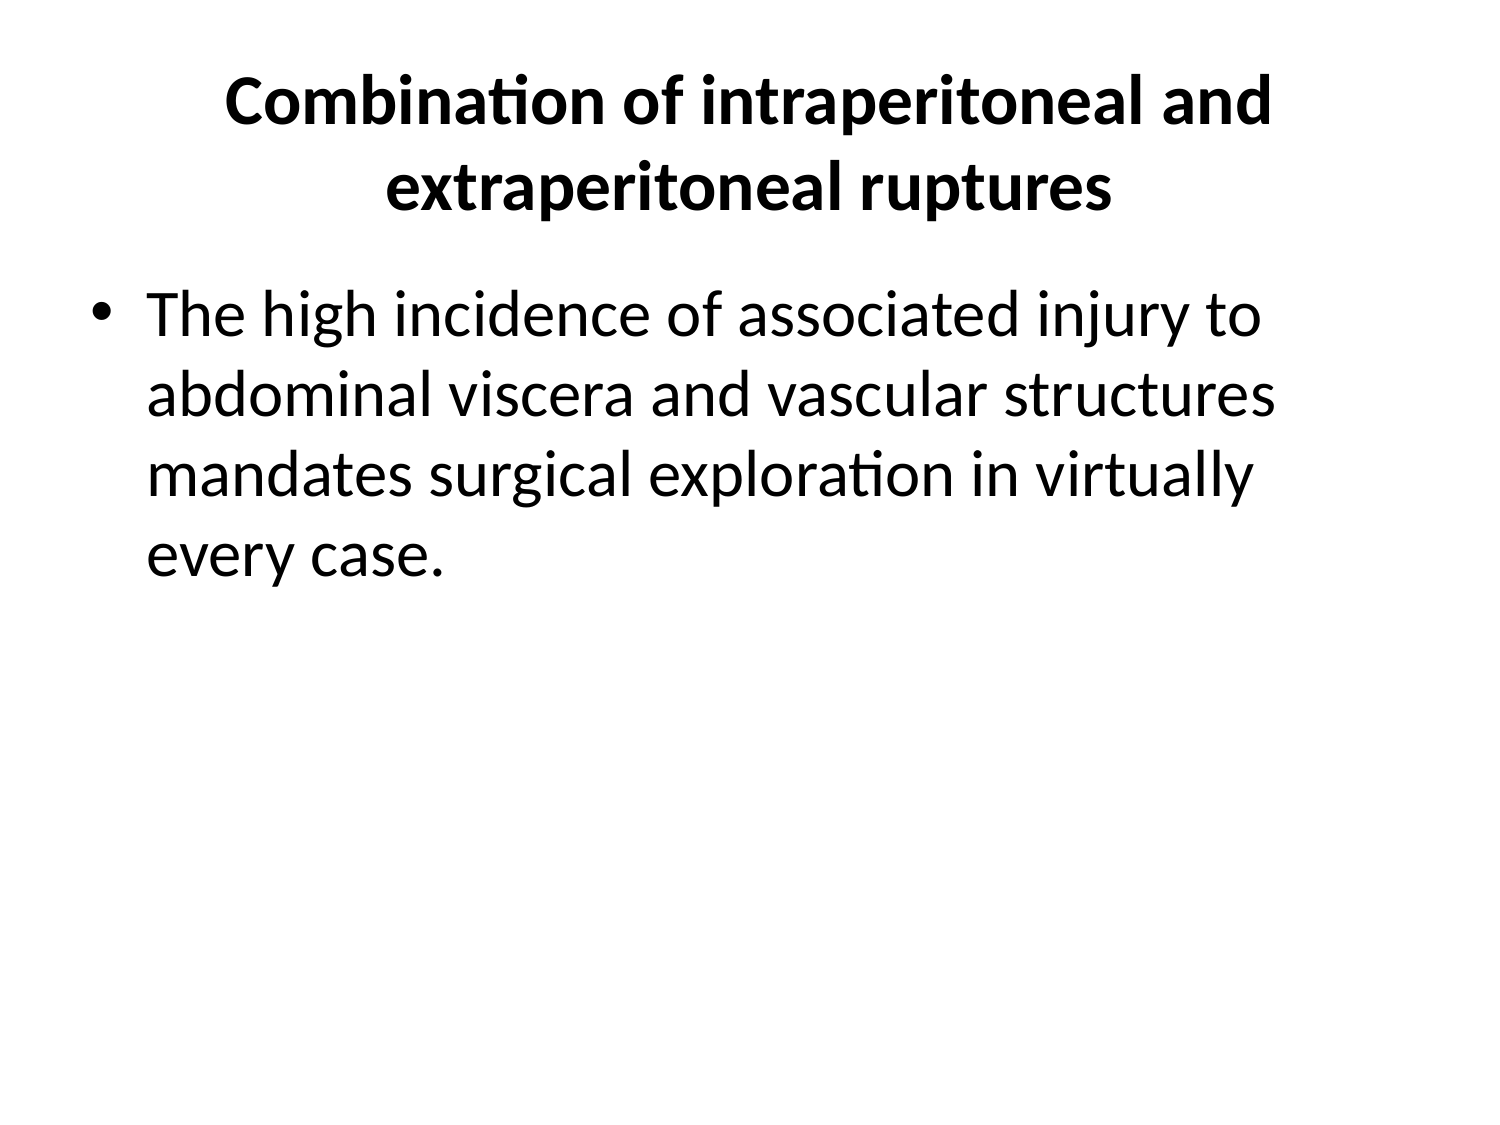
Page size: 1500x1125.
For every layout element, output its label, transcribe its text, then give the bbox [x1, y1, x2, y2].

title Combination of intraperitoneal and extraperitoneal ruptures [75, 45, 1425, 233]
list The high incidence of associated injury to abdominal viscera and vascular structures mandates surgical exploration in virtually every case. [75, 262, 1425, 1005]
